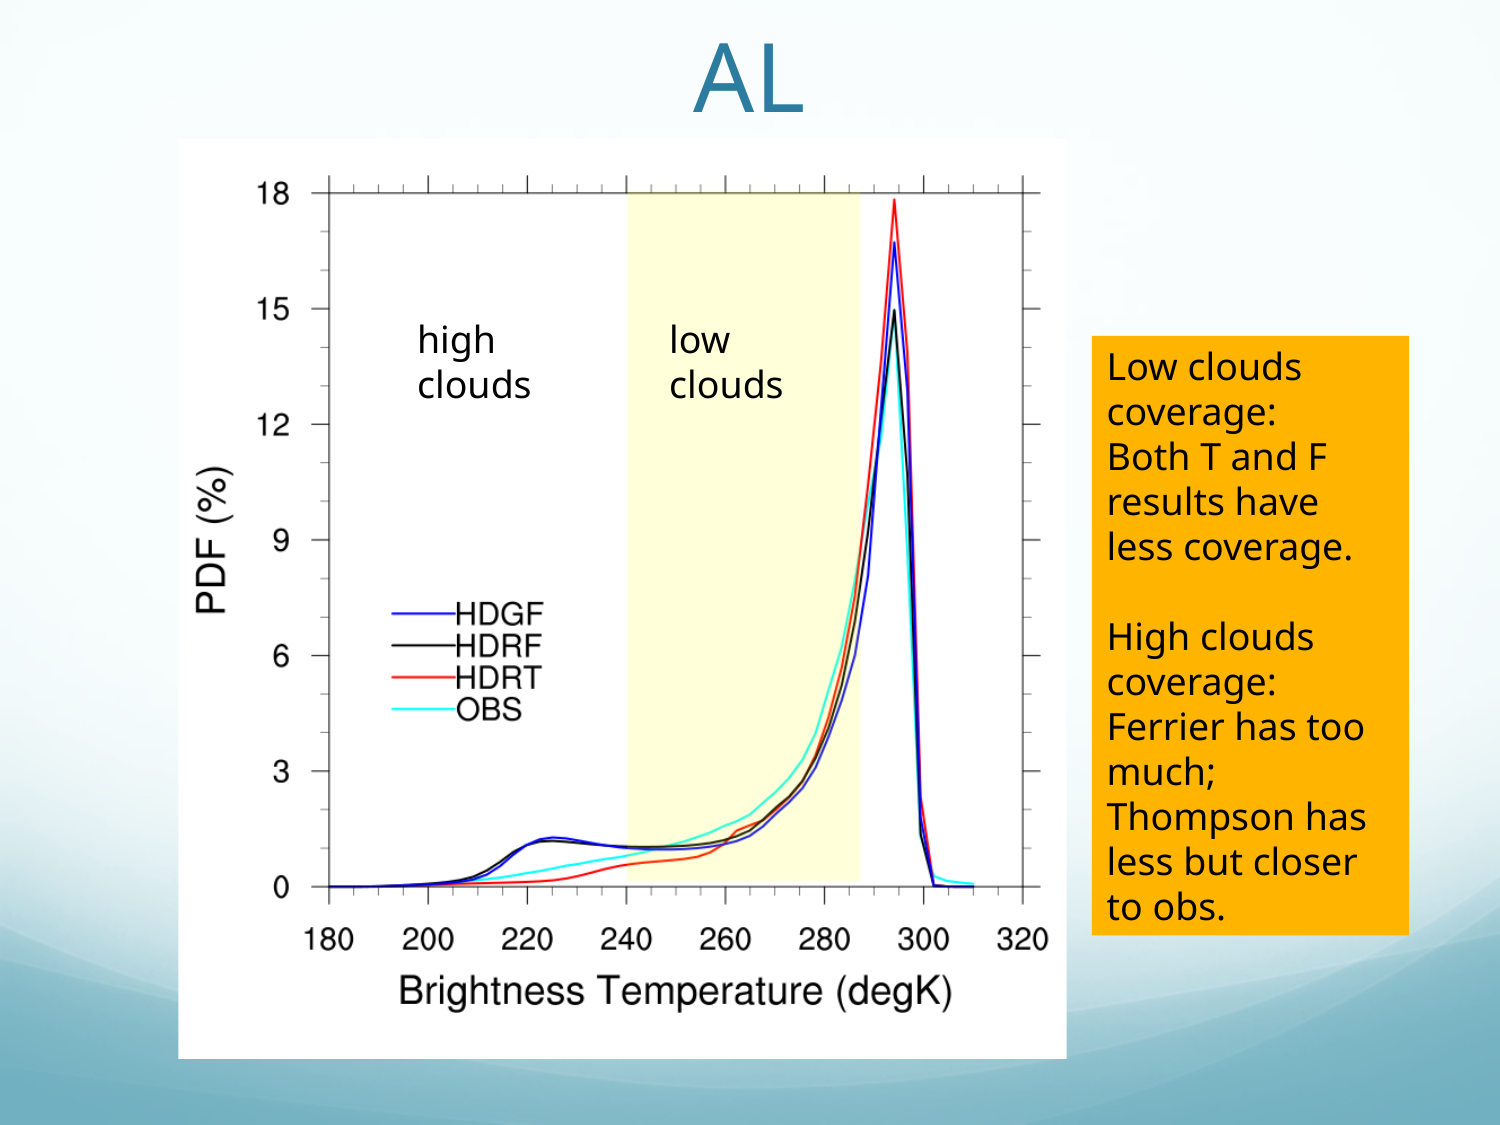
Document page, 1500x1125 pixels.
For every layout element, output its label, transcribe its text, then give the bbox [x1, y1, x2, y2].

text_box Low clouds coverage: Both T and F results have less coverage. High clouds coverage: Ferrier has too much; Thompson has less but closer to obs. [1091, 335, 1410, 936]
picture [177, 138, 1068, 1059]
title AL [90, 0, 1410, 140]
